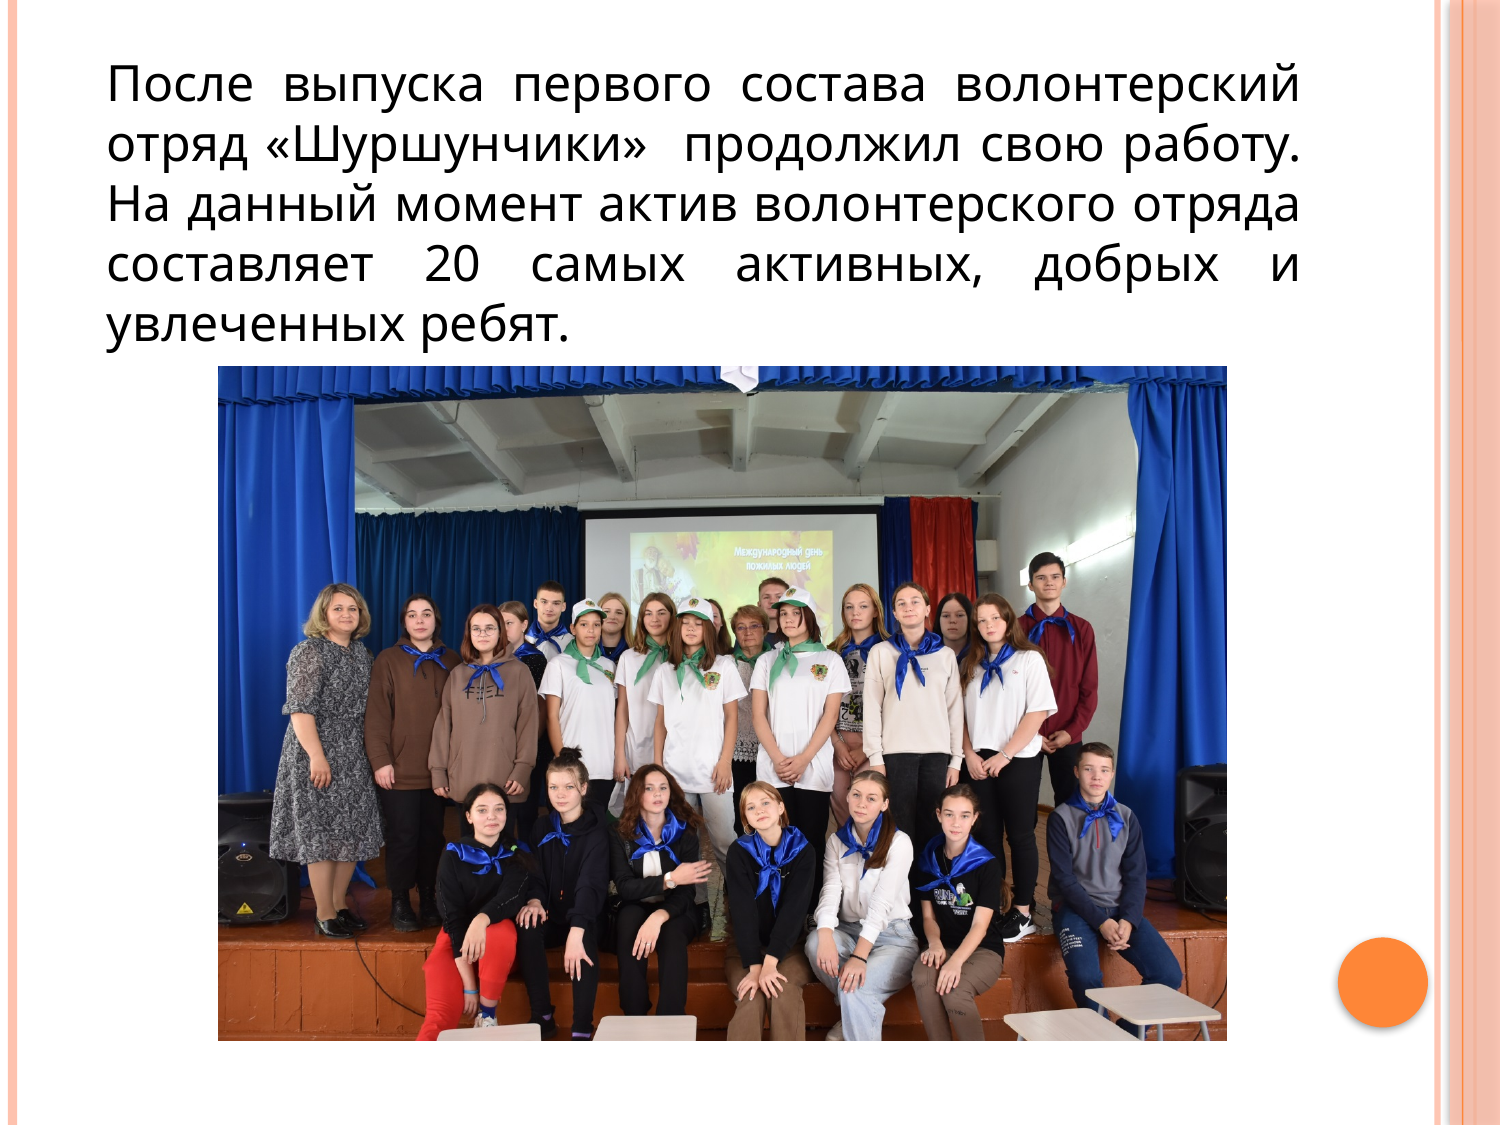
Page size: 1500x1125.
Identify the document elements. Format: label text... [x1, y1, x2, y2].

list После выпуска первого состава волонтерский отряд «Шуршунчики» продолжил свою работу. На данный момент актив волонтерского отряда составляет 20 самых активных, добрых и увлеченных ребят. [92, 44, 1318, 844]
picture [217, 366, 1227, 1041]
